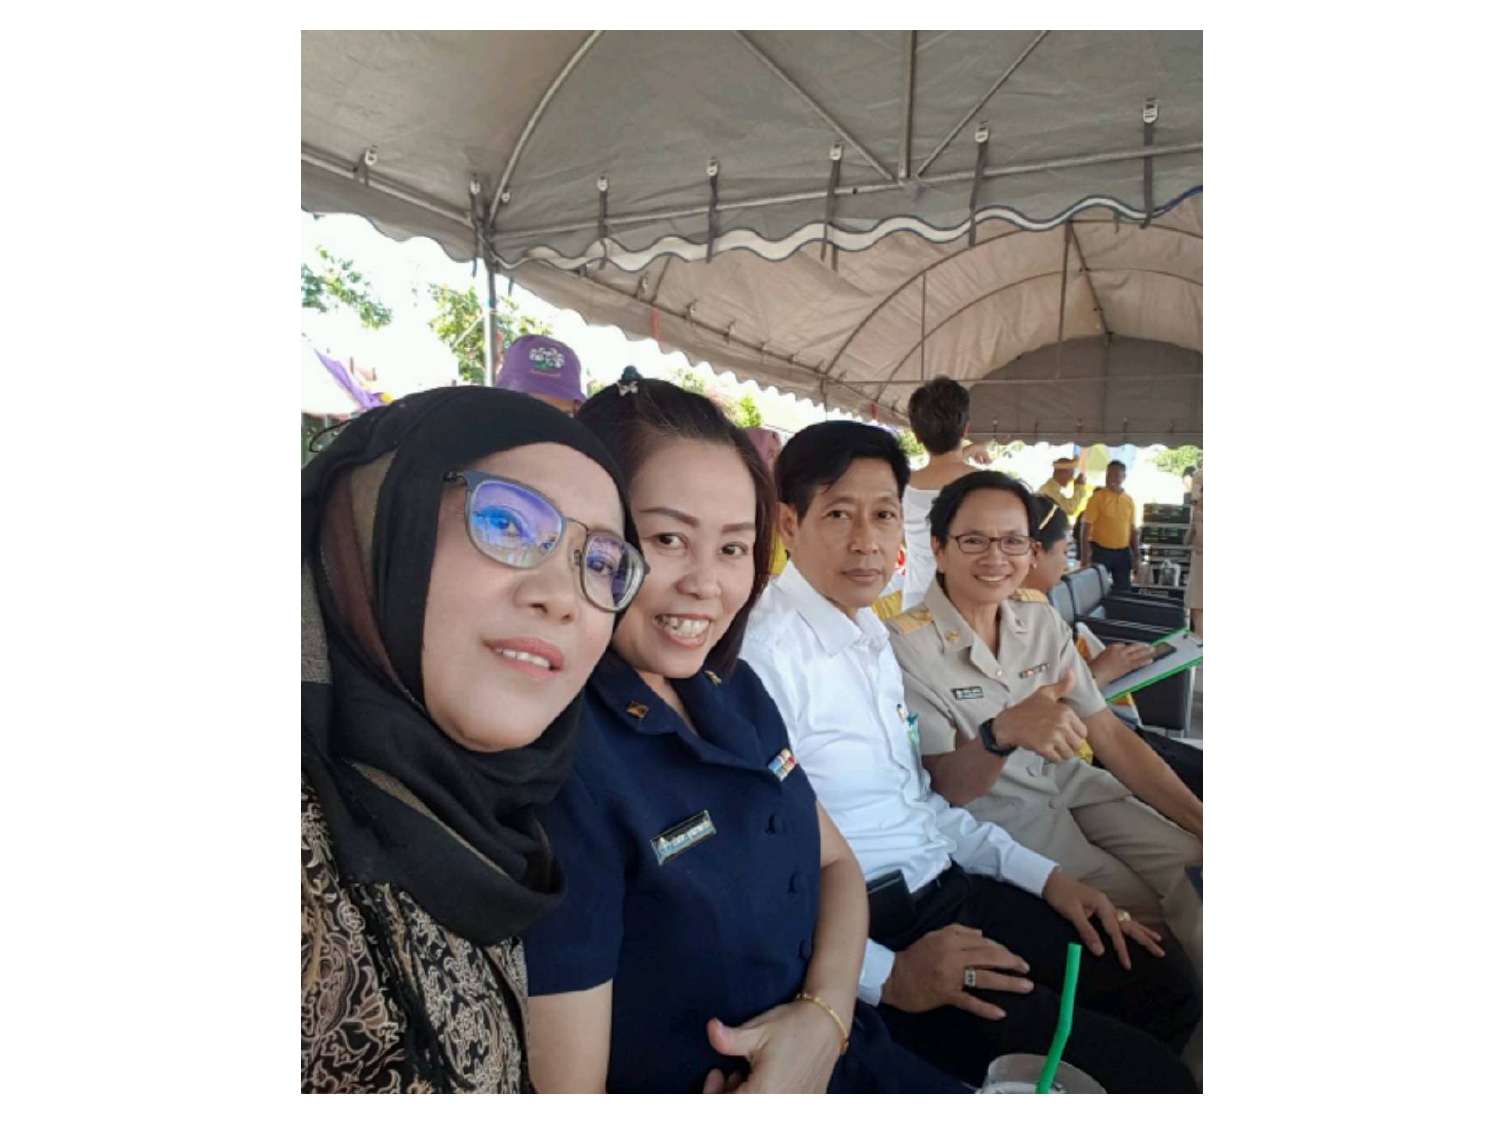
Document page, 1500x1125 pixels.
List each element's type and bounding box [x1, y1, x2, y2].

picture [300, 30, 1203, 1095]
